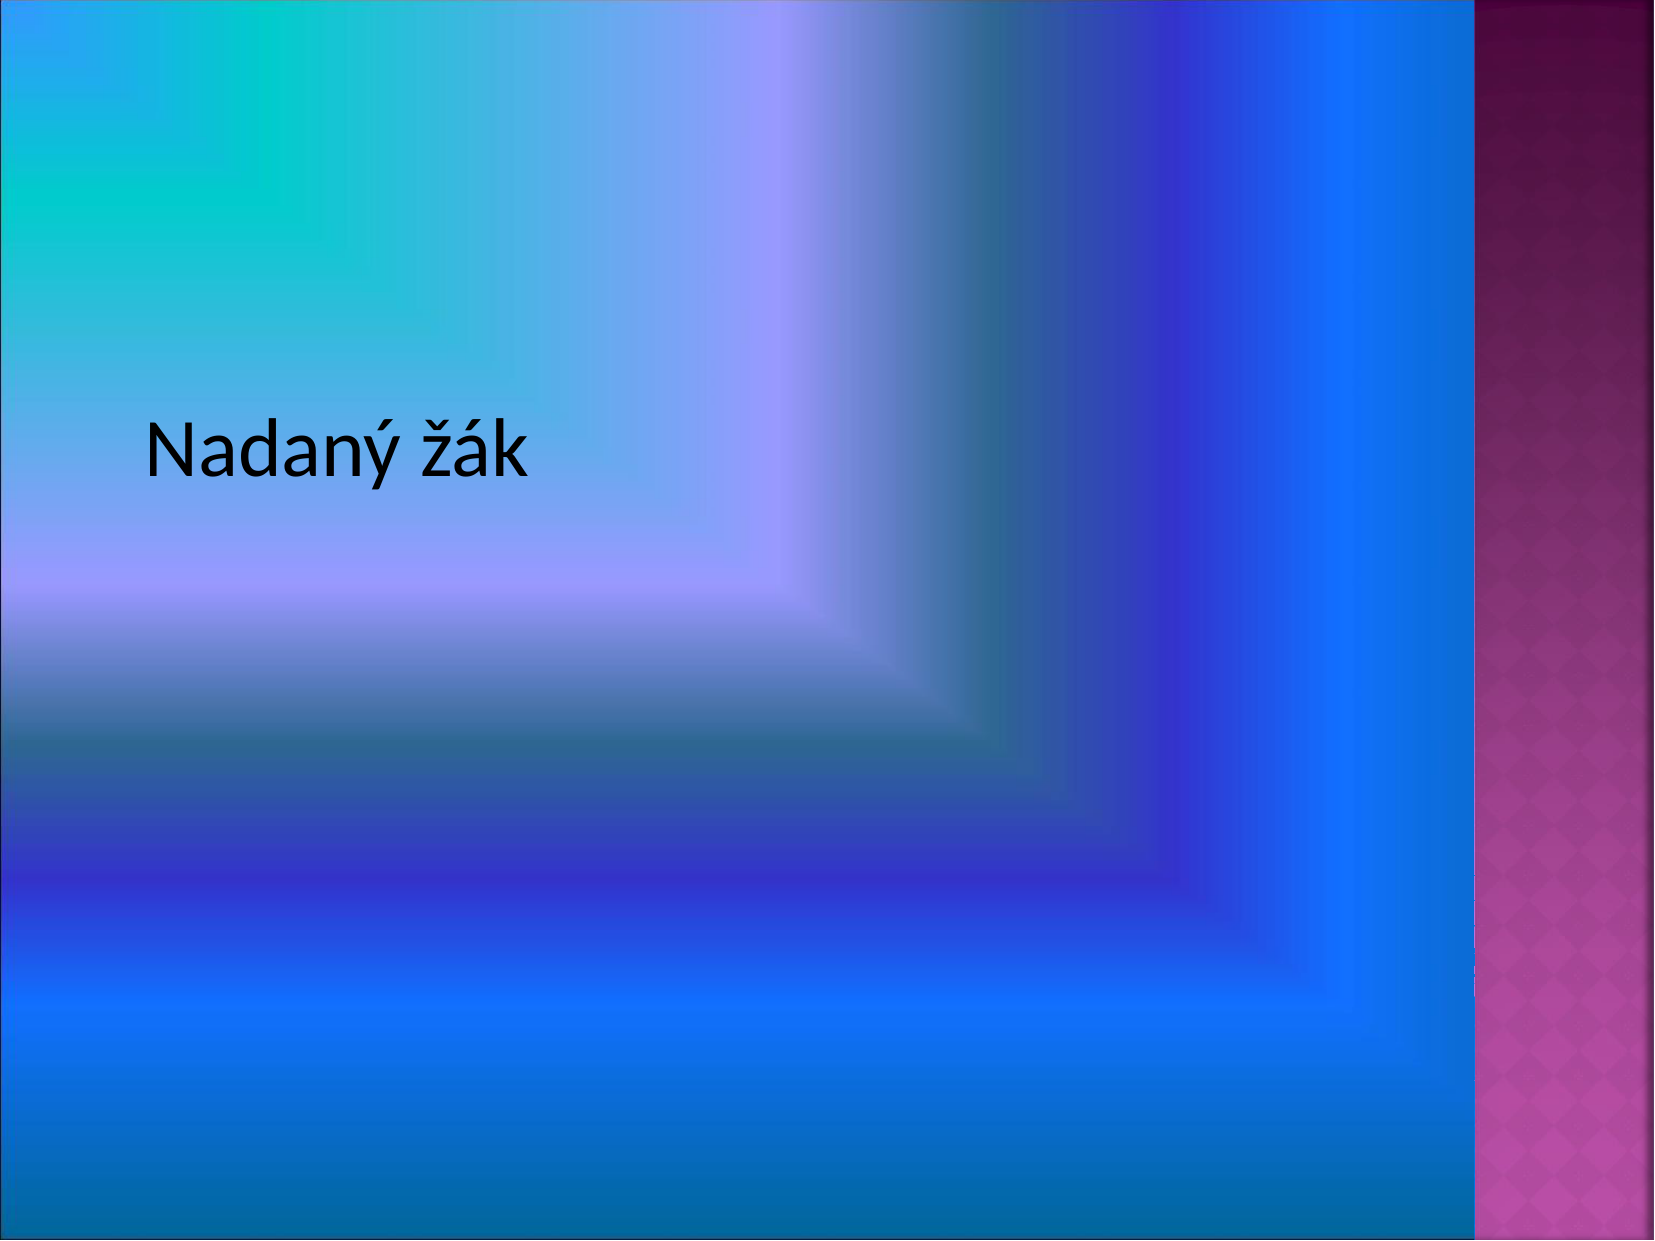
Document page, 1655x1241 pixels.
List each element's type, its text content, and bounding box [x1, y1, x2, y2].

list Nadaný žák [144, 392, 1152, 494]
picture [0, 0, 1654, 1240]
